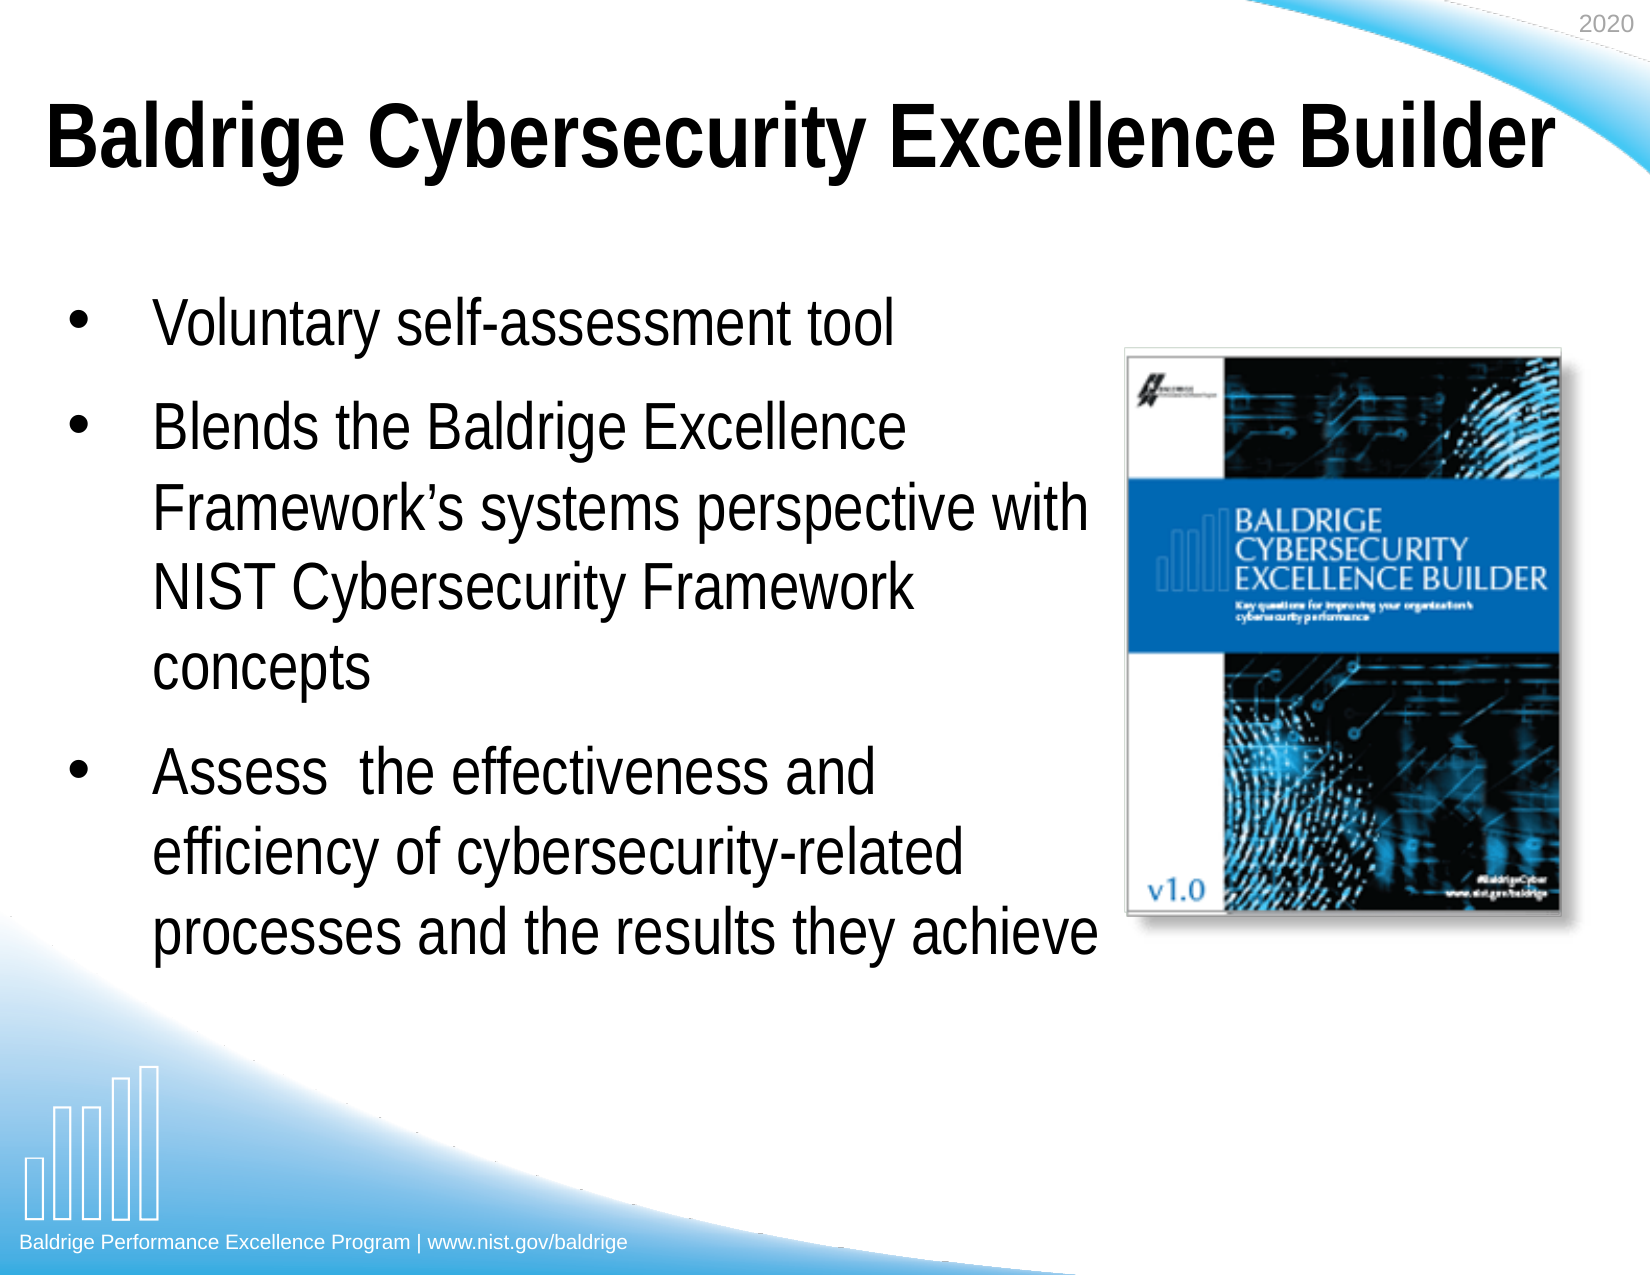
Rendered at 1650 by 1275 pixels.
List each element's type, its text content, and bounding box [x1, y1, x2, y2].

title Baldrige Cybersecurity Excellence Builder [30, 34, 1591, 227]
picture [1123, 343, 1591, 945]
list Voluntary self-assessment tool Blends the Baldrige Excellence Framework’s systems perspective with NIST Cybersecurity Framework concepts Assess the effectiveness and efficiency of cybersecurity-related processes and the results they achieve [52, 270, 1124, 1170]
